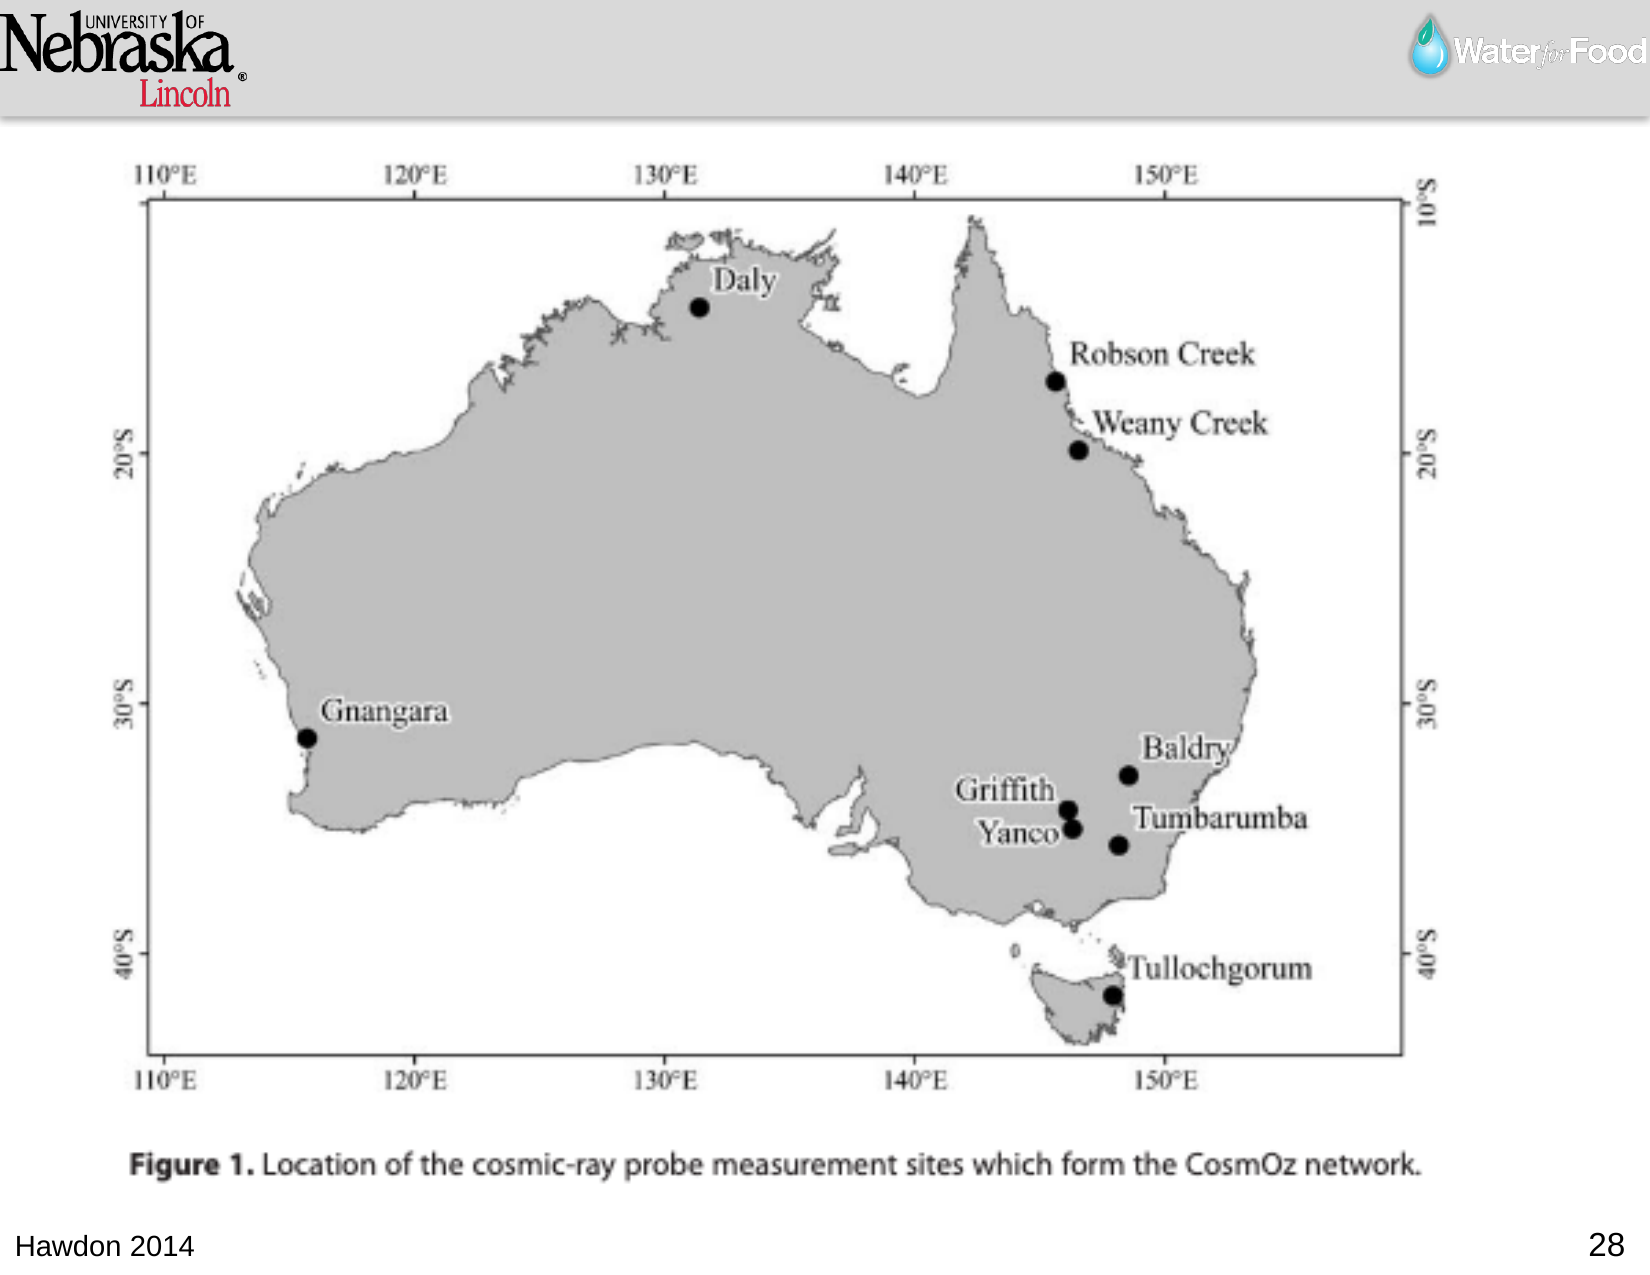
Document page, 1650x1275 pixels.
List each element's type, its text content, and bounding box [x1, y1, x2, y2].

text_box Hawdon 2014 [0, 1219, 585, 1270]
picture [0, 10, 247, 107]
slide_number 28 [1571, 1214, 1650, 1275]
picture [105, 147, 1494, 1195]
picture [1404, 9, 1646, 82]
